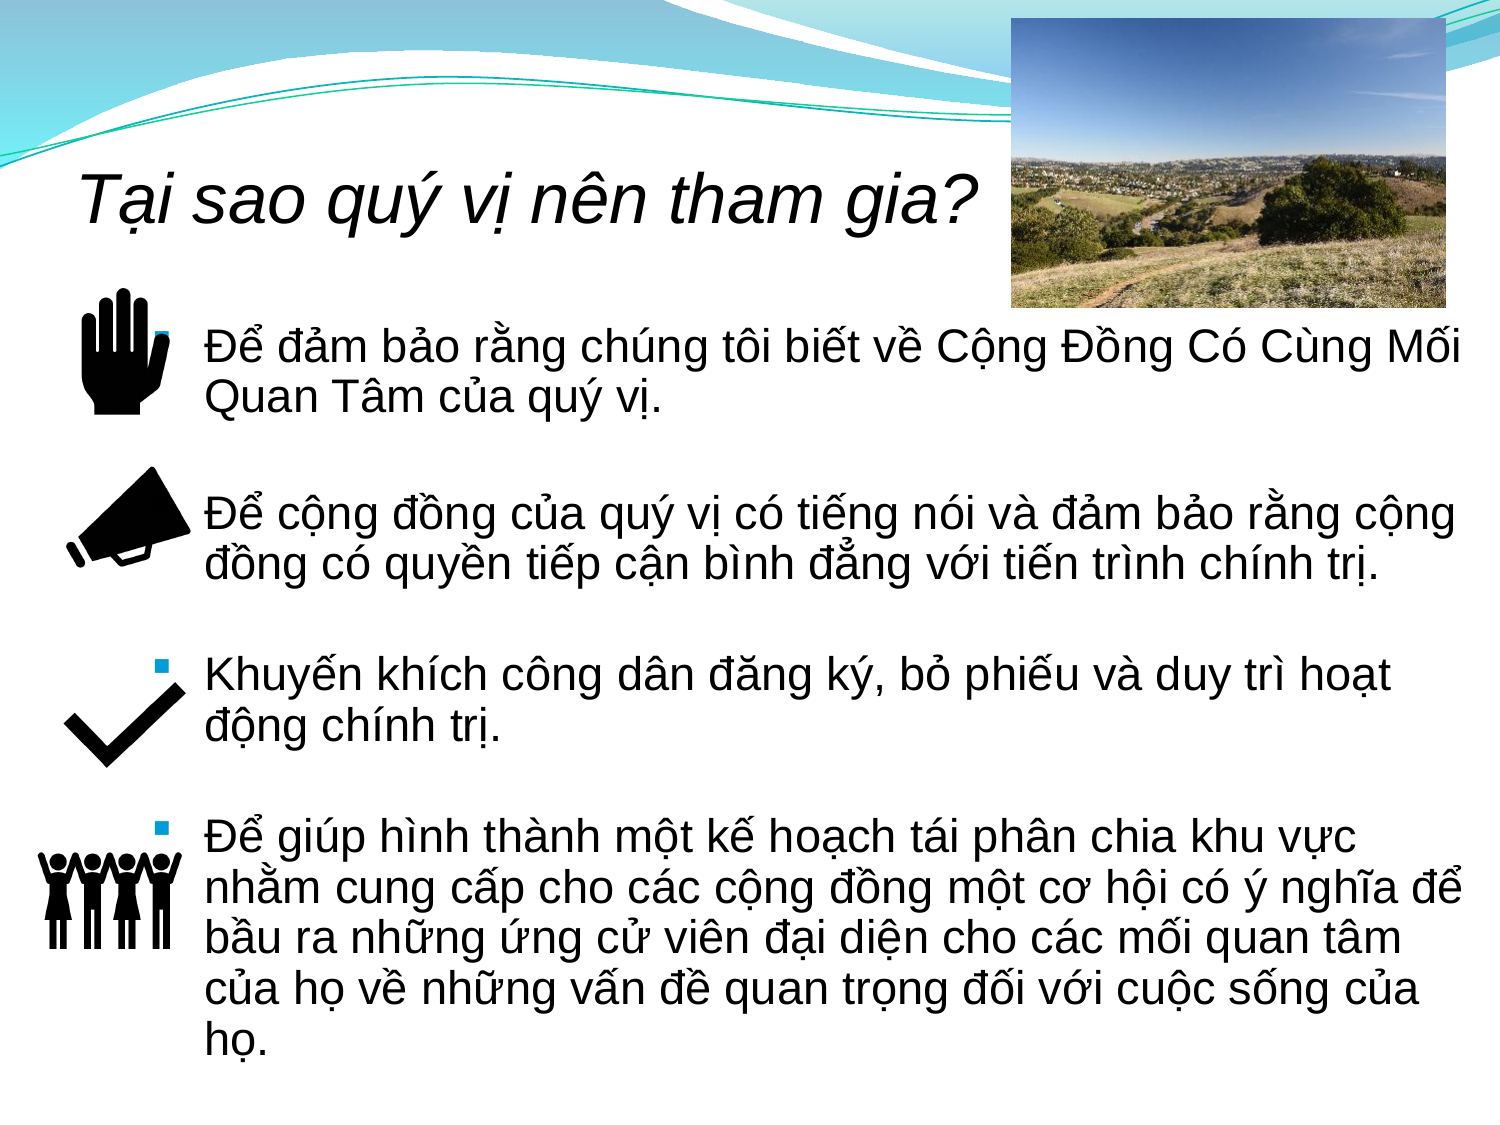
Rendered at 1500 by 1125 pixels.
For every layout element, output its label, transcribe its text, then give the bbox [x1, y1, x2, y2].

picture [50, 276, 201, 428]
picture [1010, 18, 1446, 309]
picture [60, 661, 188, 789]
picture [27, 818, 192, 983]
picture [52, 441, 204, 592]
title Tại sao quý vị nên tham gia? [75, 115, 1005, 238]
list Để đảm bảo rằng chúng tôi biết về Cộng Đồng Có Cùng Mối Quan Tâm của quý vị. Để cộng đồng của quý vị có tiếng nói và đảm bảo rằng cộng đồng có quyền tiếp cận bình đẳng với tiến trình chính trị. Khuyến khích công dân đăng ký, bỏ phiếu và duy trì hoạt động chính trị. Để giúp hình thành một kế hoạch tái phân chia khu vực nhằm cung cấp cho các cộng đồng một cơ hội có ý nghĩa để bầu ra những ứng cử viên đại diện cho các mối quan tâm của họ về những vấn đề quan trọng đối với cuộc sống của họ. [136, 314, 1487, 1100]
